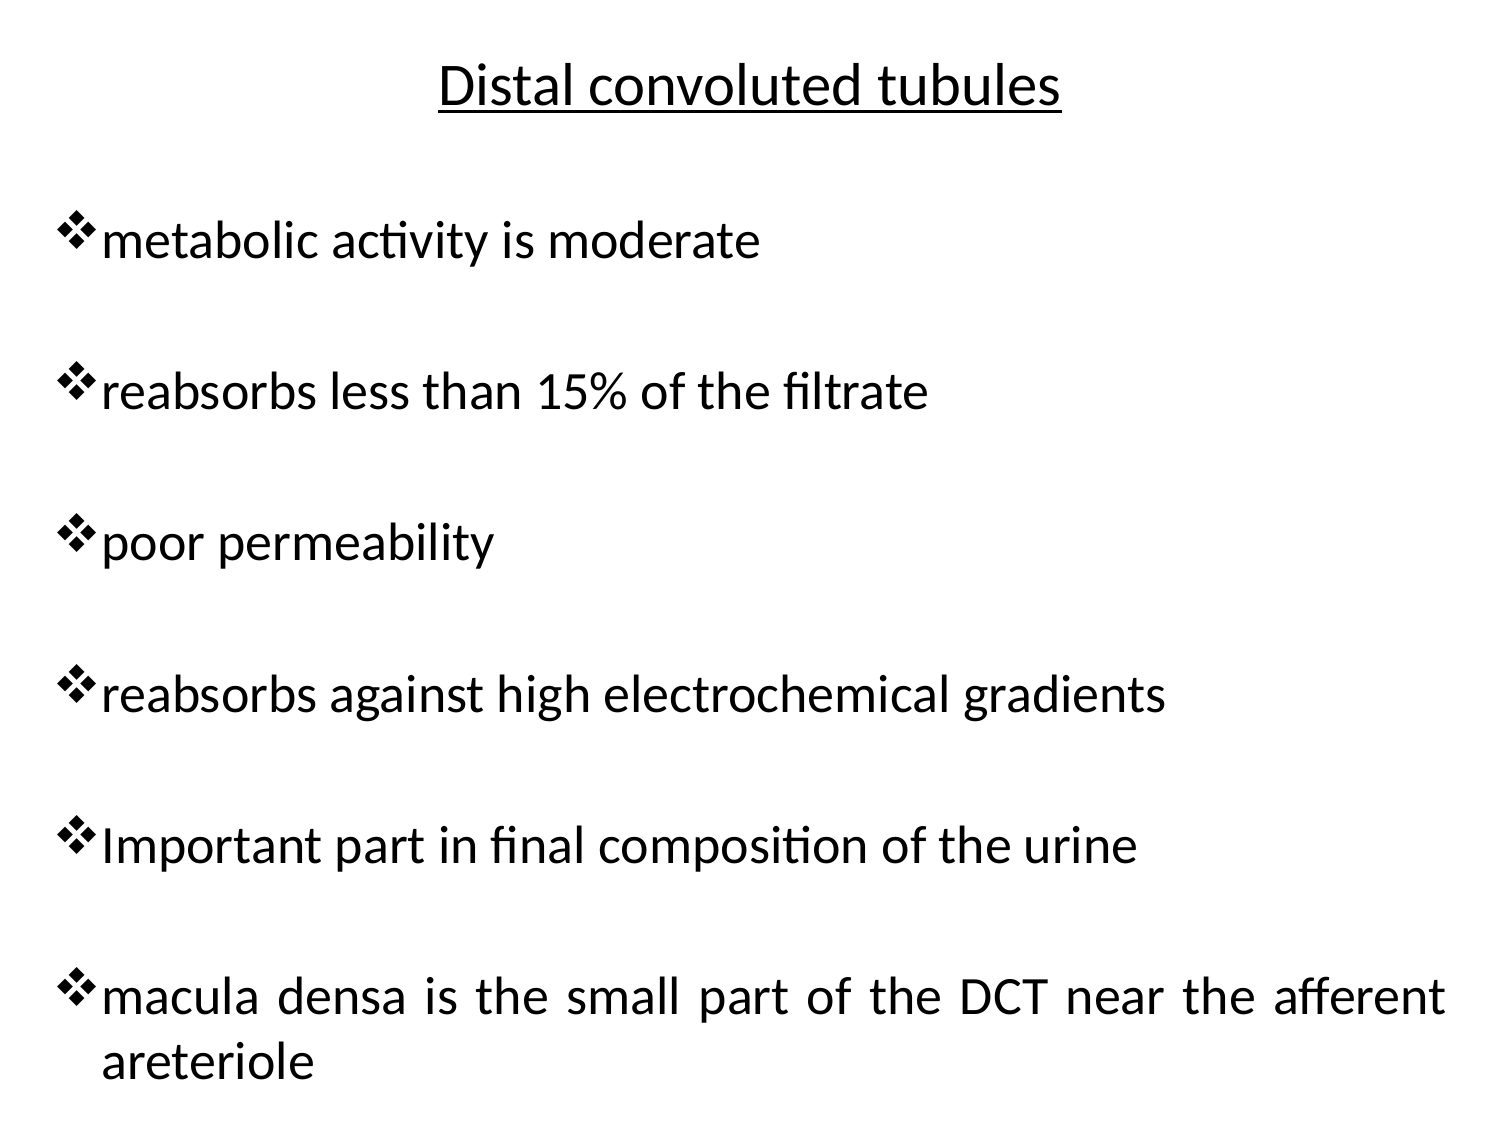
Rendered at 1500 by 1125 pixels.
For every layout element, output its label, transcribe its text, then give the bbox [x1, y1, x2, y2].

list Distal convoluted tubules metabolic activity is moderate reabsorbs less than 15% of the filtrate poor permeability reabsorbs against high electrochemical gradients Important part in final composition of the urine macula densa is the small part of the DCT near the afferent areteriole [37, 37, 1463, 1100]
